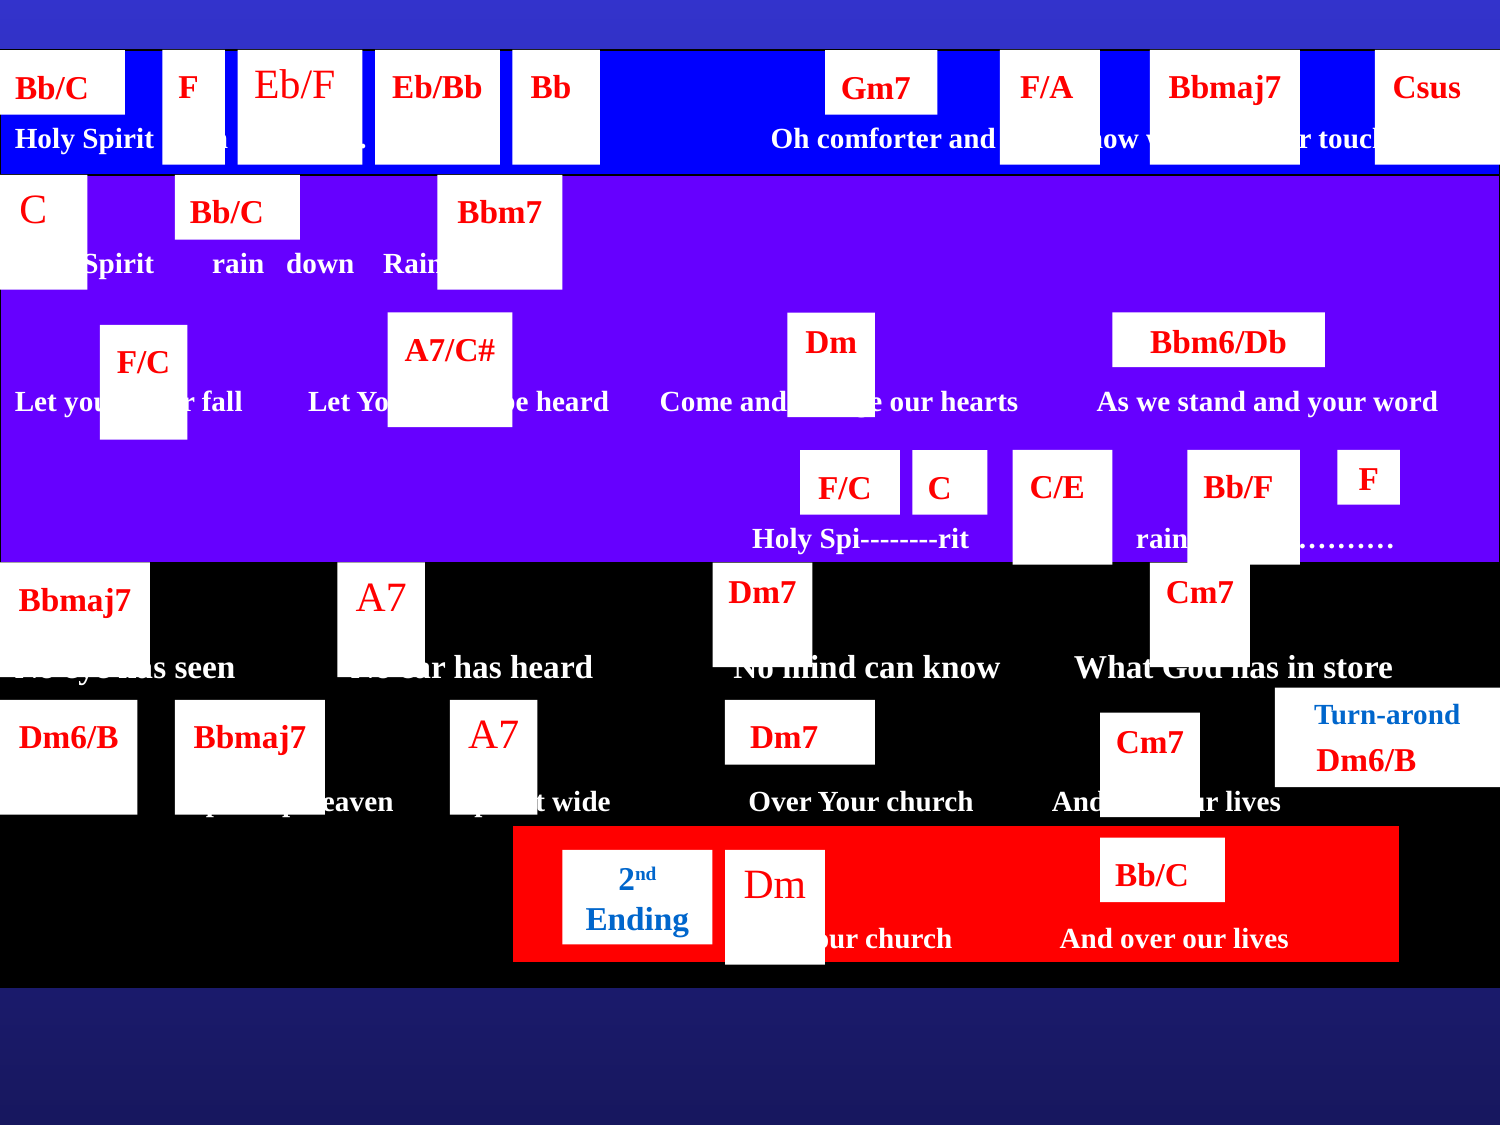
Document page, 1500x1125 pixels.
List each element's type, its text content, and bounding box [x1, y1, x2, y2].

text_box F [162, 49, 225, 165]
text_box 2nd Ending [562, 849, 713, 945]
text_box Holy Spirit rain Down…. Rain… down Oh comforter and friend how we need your touch again [600, 112, 999, 163]
text_box [1300, 50, 1374, 112]
text_box Dm7 [712, 562, 813, 637]
text_box F/A [999, 49, 1100, 165]
text_box C [0, 174, 88, 237]
text_box [938, 50, 999, 112]
text_box Bbmaj7 [174, 699, 325, 815]
text_box C [912, 450, 988, 512]
text_box A7 [449, 699, 538, 815]
text_box Dm [787, 312, 875, 418]
text_box Bb/C [1100, 837, 1225, 903]
text_box [88, 174, 174, 237]
text_box Csus [1374, 49, 1500, 165]
text_box Dm [725, 849, 825, 965]
text_box [0, 825, 1500, 988]
text_box Eb/Bb [375, 49, 500, 165]
text_box Over Your church And over our lives [825, 912, 1400, 963]
text_box So Open up heaven Open it wide Over Your church And over our lives [0, 774, 1500, 825]
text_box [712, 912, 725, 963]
text_box Let you power fall Let Your Voice be heard Come and change our hearts As we stand and your word [188, 374, 387, 425]
text_box Holy Spirit rain down Rain down [0, 237, 1500, 288]
text_box [813, 563, 1149, 637]
text_box Dm6/B [0, 699, 138, 774]
text_box Bb [512, 49, 600, 165]
text_box [150, 562, 337, 637]
text_box Holy Spirit rain Down…. Rain… down Oh comforter and friend how we need your touch again [1300, 112, 1374, 163]
text_box Bb/F [1187, 449, 1300, 512]
text_box Holy Spirit rain Down…. Rain… down Oh comforter and friend how we need your touch again [1100, 112, 1149, 163]
text_box A7/C# [387, 312, 513, 428]
text_box [1250, 563, 1500, 637]
text_box A7 [337, 562, 425, 637]
text_box [0, 288, 1500, 374]
text_box Bbm7 [437, 174, 563, 237]
text_box Turn-arond Dm6/B [1274, 687, 1500, 788]
text_box Let you power fall Let Your Voice be heard Come and change our hearts As we stand and your word [513, 374, 1500, 425]
text_box F/C [99, 324, 188, 440]
text_box [563, 174, 1500, 237]
text_box [125, 50, 162, 112]
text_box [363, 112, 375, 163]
text_box Cm7 [1149, 562, 1250, 668]
text_box C/E [1014, 449, 1111, 512]
text_box [225, 50, 237, 112]
text_box F [1337, 449, 1400, 505]
text_box Dm7 [724, 699, 875, 765]
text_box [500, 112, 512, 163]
text_box [425, 562, 712, 637]
text_box Bb/C [174, 174, 300, 237]
text_box F/C [800, 450, 900, 512]
text_box [0, 693, 1274, 774]
text_box Holy Spi--------rit rain down………… [737, 512, 1500, 563]
text_box Bbmaj7 [0, 562, 150, 637]
text_box [0, 163, 1500, 174]
text_box Let you power fall Let Your Voice be heard Come and change our hearts As we stand and your word [0, 374, 99, 425]
text_box Bb/C [0, 50, 125, 115]
text_box No eye has seen No ear has heard No mind can know What God has in store [0, 637, 1500, 693]
text_box Bbm6/Db [1112, 312, 1325, 368]
text_box Gm7 [825, 50, 938, 115]
text_box [0, 425, 1500, 562]
text_box [600, 50, 825, 112]
text_box Eb/F [237, 49, 363, 165]
text_box [512, 824, 1400, 963]
text_box Holy Spirit rain Down…. Rain… down Oh comforter and friend how we need your touch again [0, 112, 162, 163]
text_box [300, 174, 437, 237]
text_box [500, 50, 512, 112]
text_box Cm7 [1100, 712, 1200, 818]
text_box Bbmaj7 [1149, 49, 1300, 165]
text_box [1100, 50, 1149, 112]
text_box [363, 50, 375, 112]
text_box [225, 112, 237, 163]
